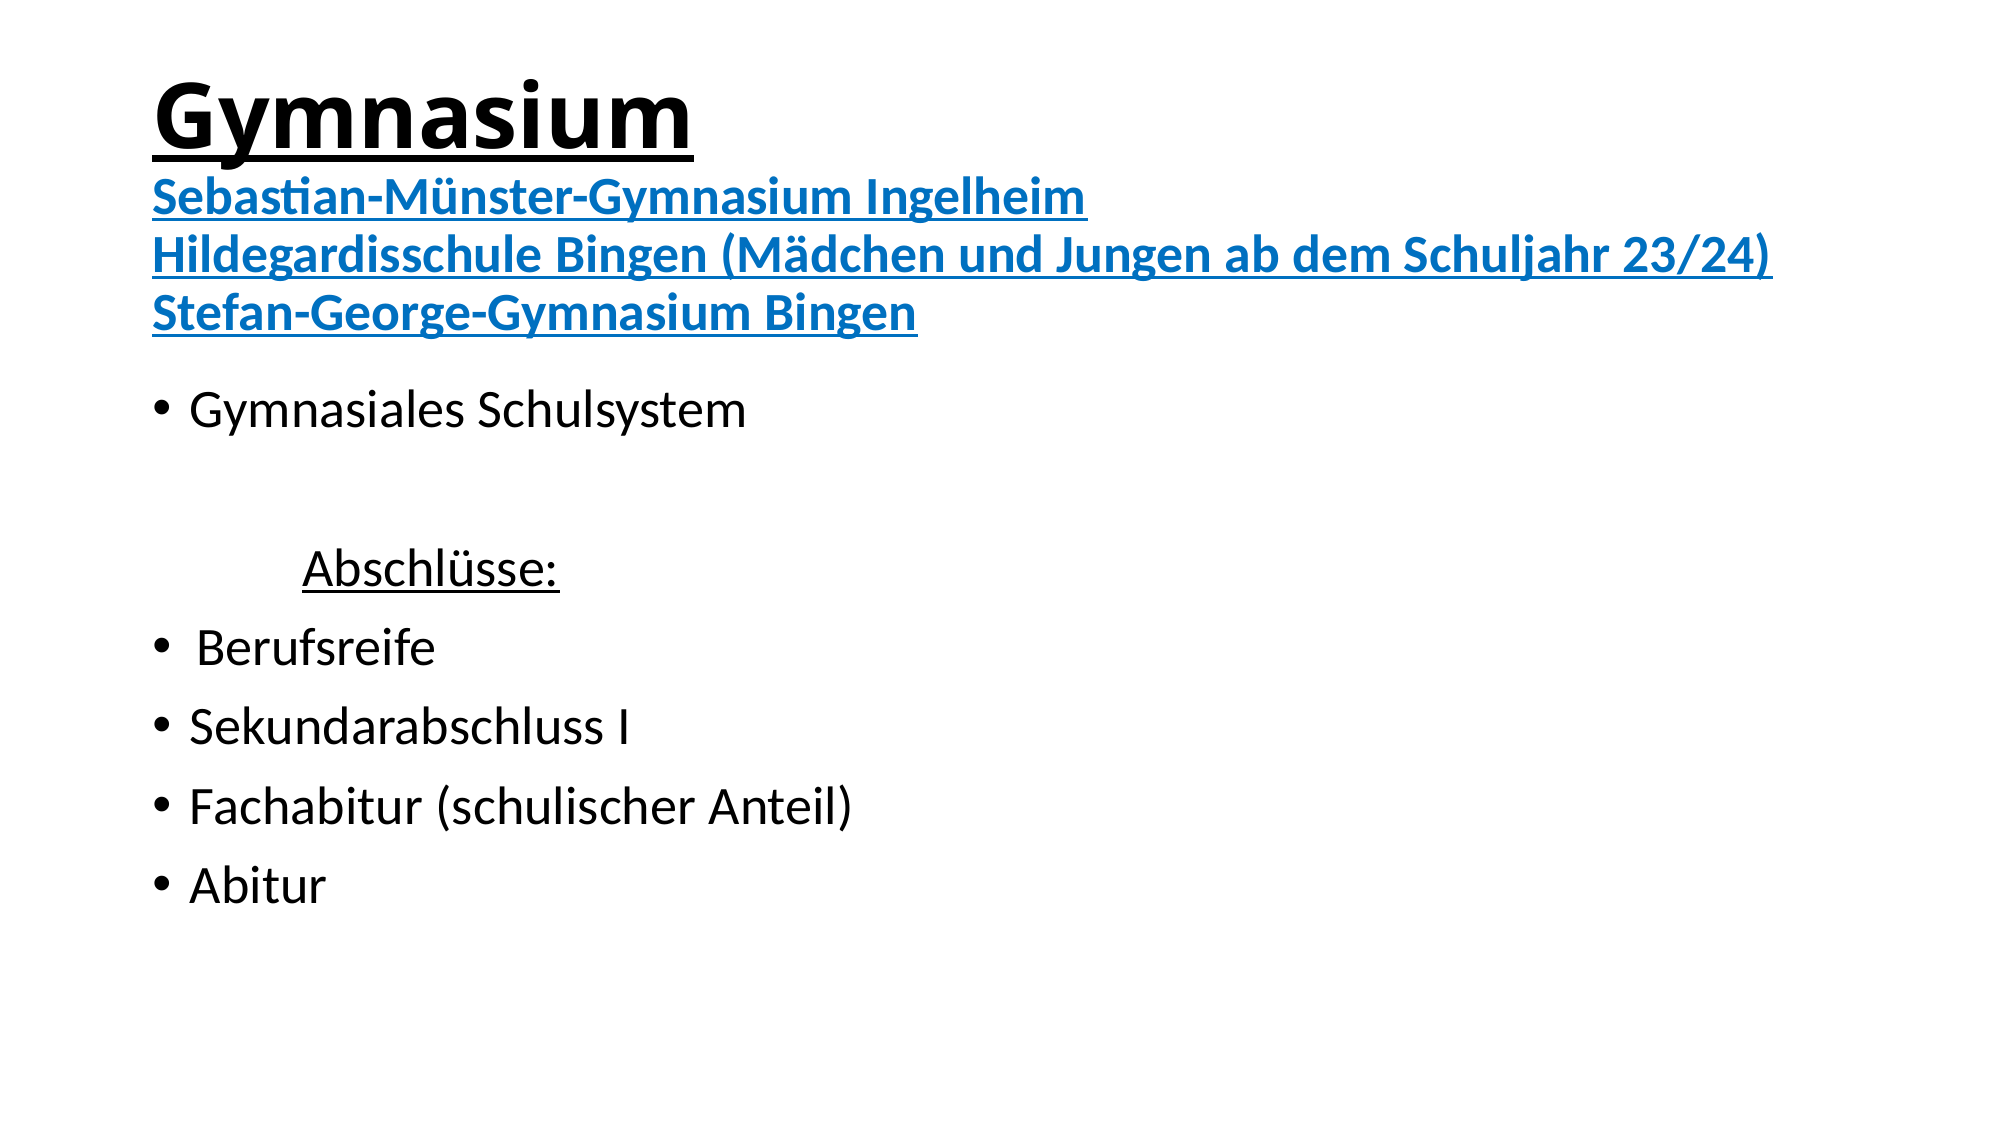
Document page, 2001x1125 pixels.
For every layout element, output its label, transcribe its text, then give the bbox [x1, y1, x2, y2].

title Gymnasium Sebastian-Münster-Gymnasium Ingelheim Hildegardisschule Bingen (Mädchen und Jungen ab dem Schuljahr 23/24) Stefan-George-Gymnasium Bingen [137, 59, 1966, 353]
list Gymnasiales Schulsystem Abschlüsse: Berufsreife Sekundarabschluss I Fachabitur (schulischer Anteil) Abitur [137, 373, 1863, 1014]
